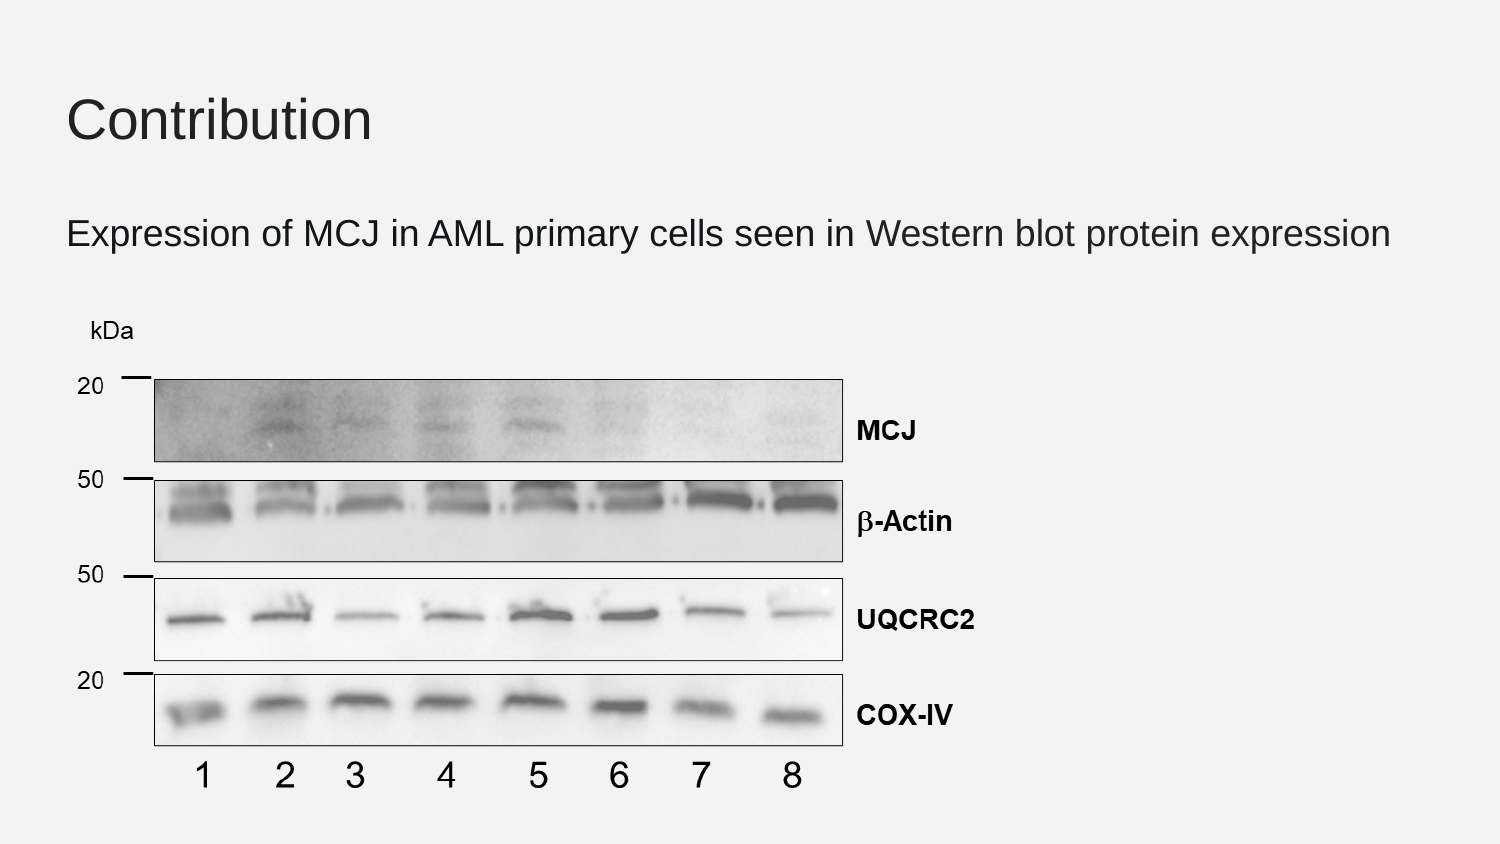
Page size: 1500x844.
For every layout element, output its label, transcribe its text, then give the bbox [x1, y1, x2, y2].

list Expression of MCJ in AML primary cells seen in Western blot protein expression [51, 191, 1449, 752]
title Contribution [51, 72, 1449, 167]
picture [62, 306, 1039, 819]
